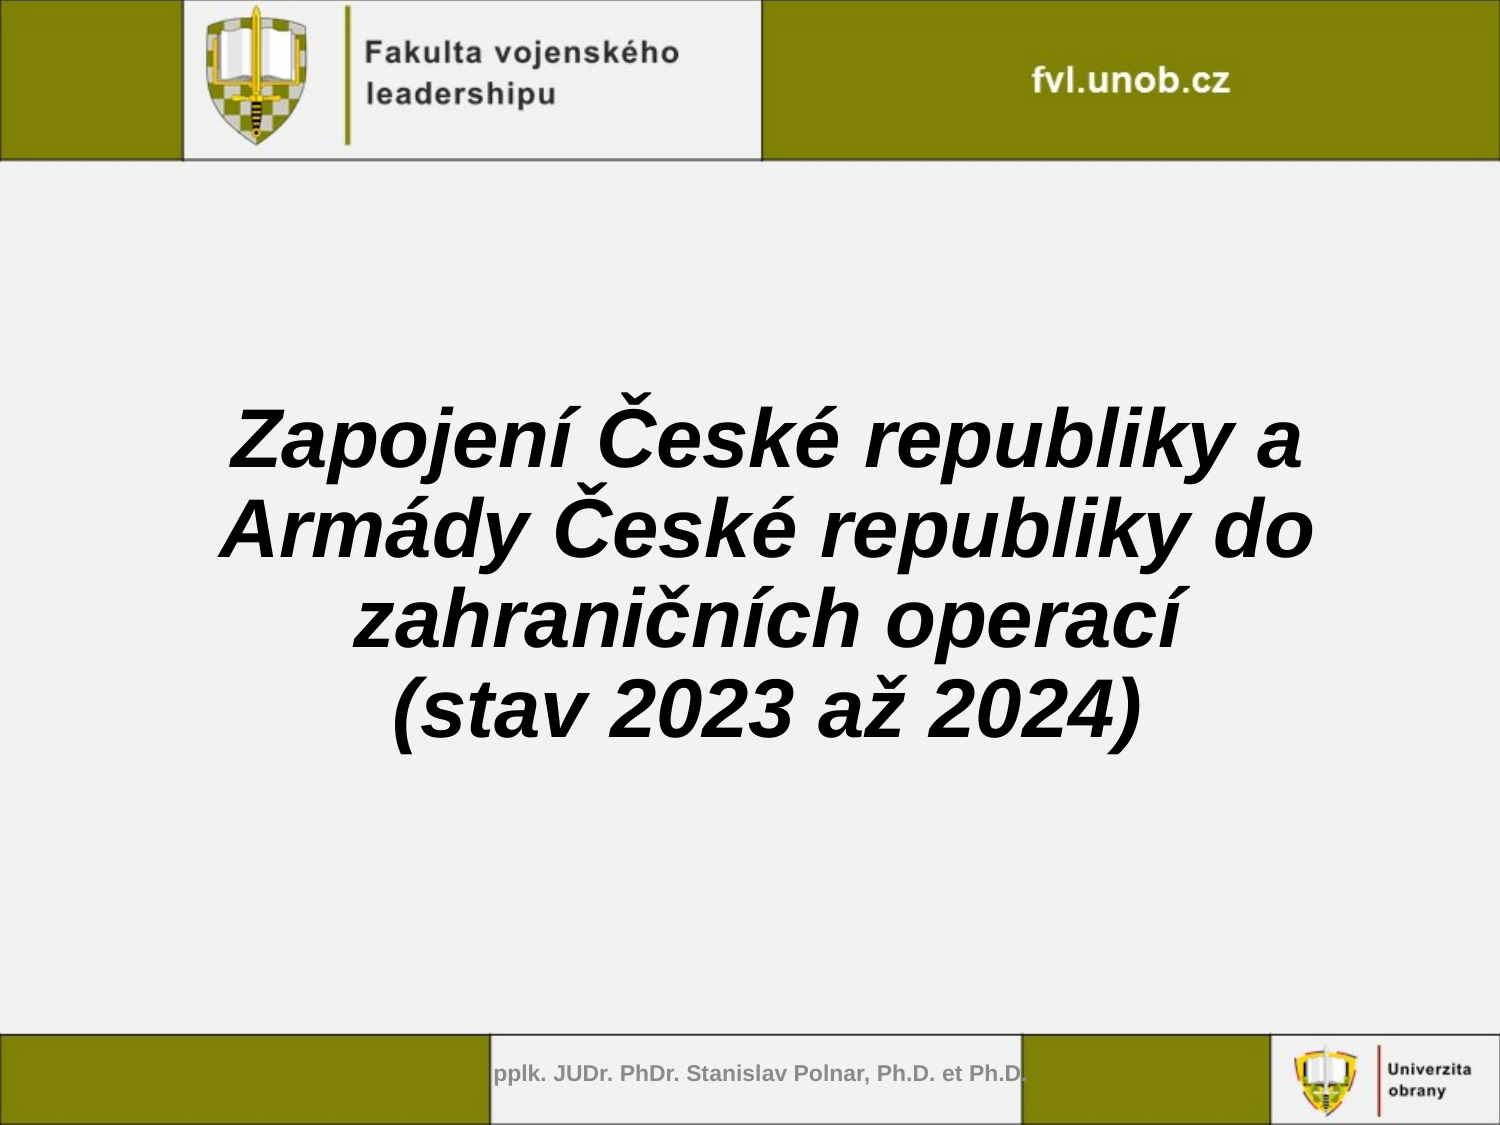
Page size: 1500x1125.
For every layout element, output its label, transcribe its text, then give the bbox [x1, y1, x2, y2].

title Zapojení České republiky a Armády České republiky do zahraničních operací (stav 2023 až 2024) [183, 349, 1353, 764]
picture [0, 0, 1500, 1125]
footer pplk. JUDr. PhDr. Stanislav Polnar, Ph.D. et Ph.D. [478, 1042, 1046, 1103]
